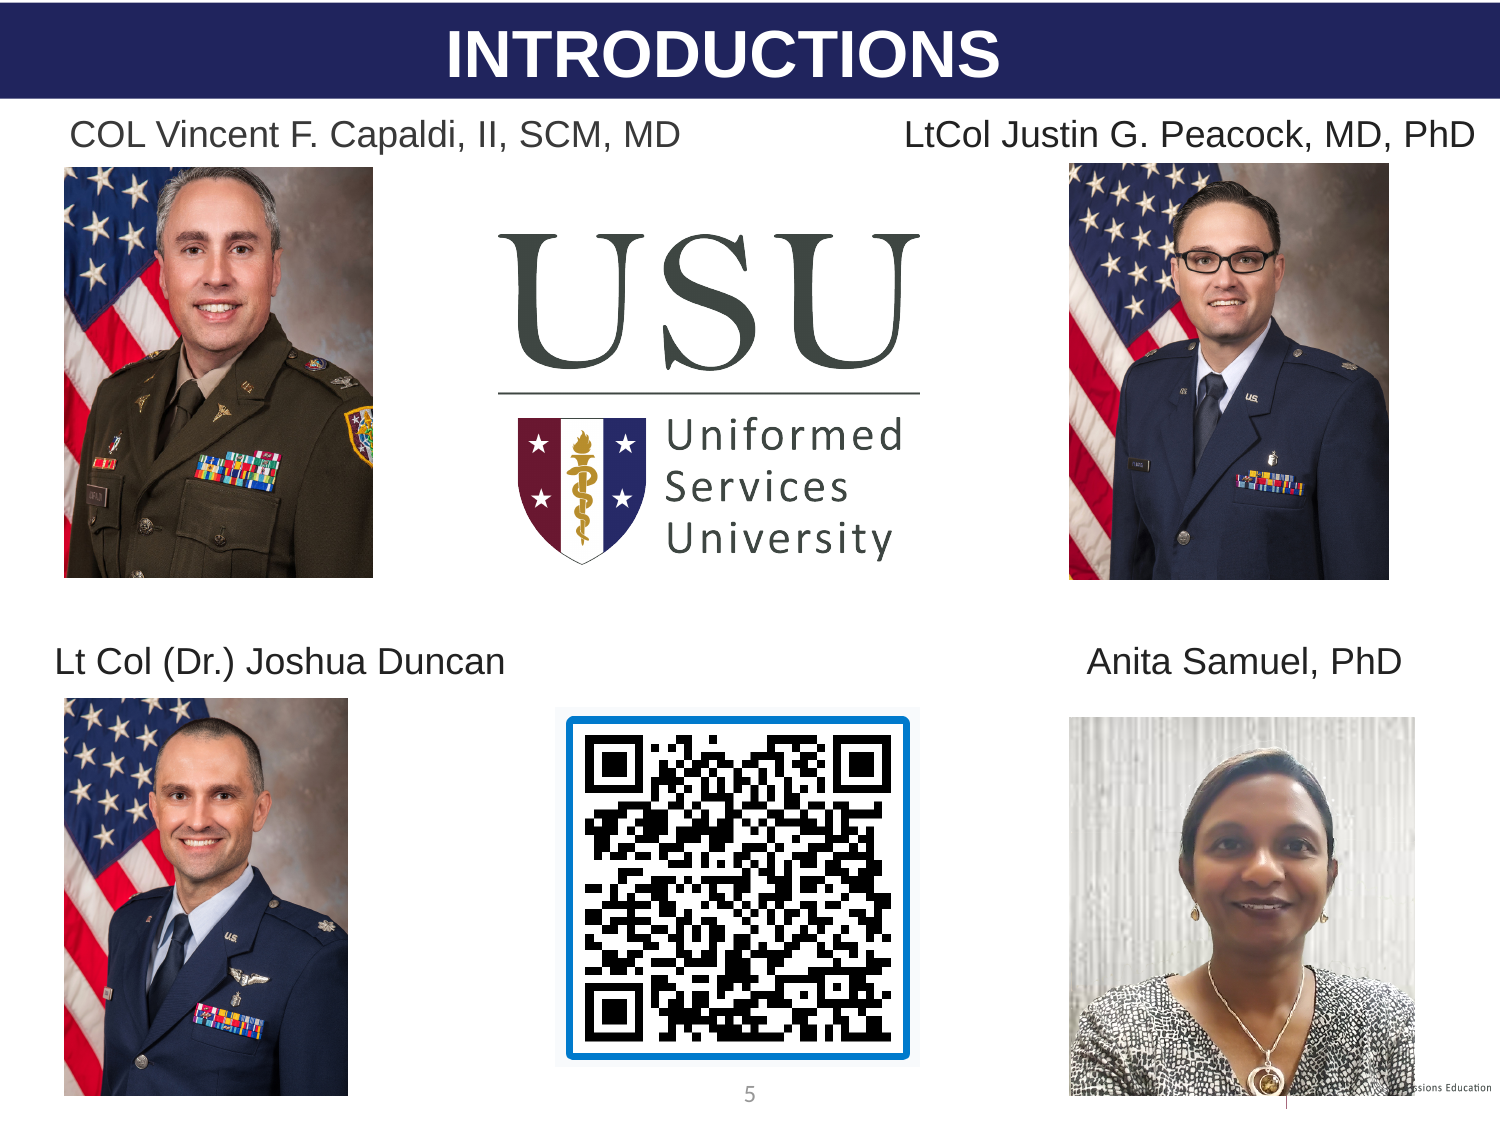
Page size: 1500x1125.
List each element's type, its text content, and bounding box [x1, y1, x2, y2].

picture [64, 167, 376, 580]
picture [1069, 163, 1389, 580]
picture [1069, 716, 1491, 1109]
text_box Lt Col (Dr.) Joshua Duncan [39, 629, 521, 690]
picture [554, 707, 920, 1067]
title INTRODUCTIONS [0, 2, 1500, 99]
text_box Anita Samuel, PhD [1071, 629, 1418, 690]
slide_number 5 [708, 1074, 791, 1123]
picture [497, 233, 920, 565]
picture [64, 698, 349, 1096]
text_box LtCol Justin G. Peacock, MD, PhD [889, 102, 1492, 163]
text_box COL Vincent F. Capaldi, II, SCM, MD [54, 102, 697, 163]
